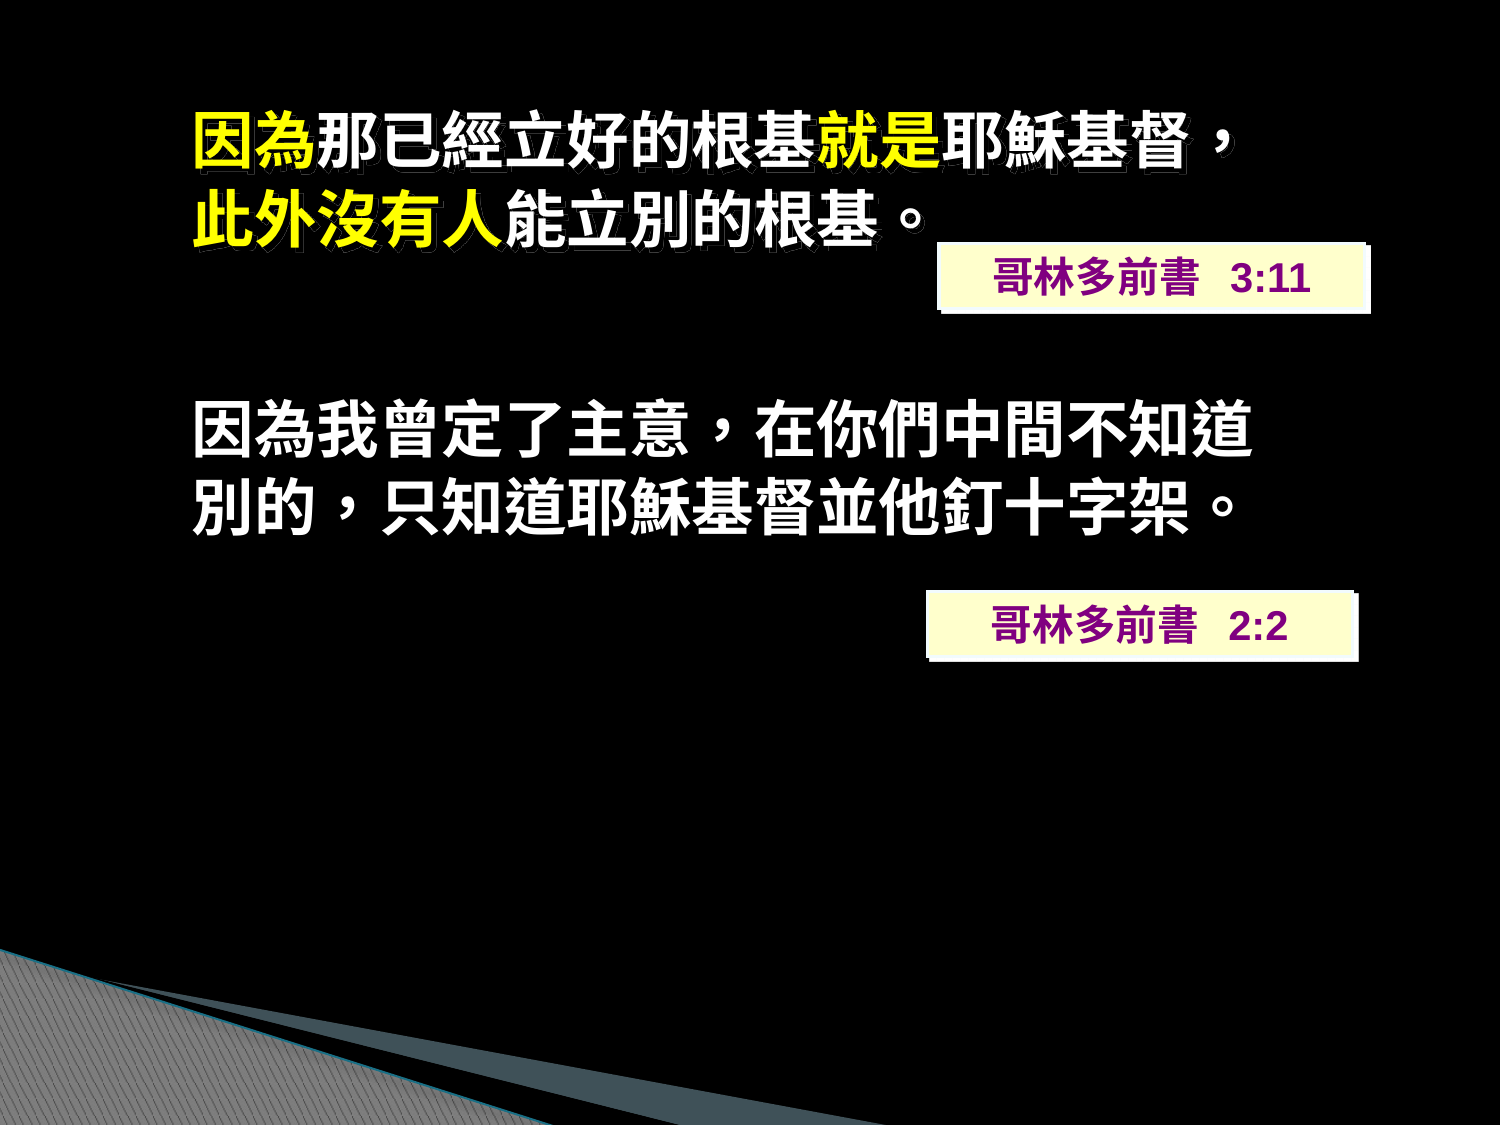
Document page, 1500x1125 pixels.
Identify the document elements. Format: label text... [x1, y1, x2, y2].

picture [0, 952, 543, 1125]
text_box 哥林多前書 2:2 [927, 591, 1353, 657]
text_box 因為那已經立好的根基就是耶穌基督， 此外沒有人能立別的根基。 [29, 90, 1353, 263]
text_box 哥林多前書 3:11 [939, 243, 1365, 309]
text_box 因為我曾定了主意，在你們中間不知道別的，只知道耶穌基督並他釘十字架。 [29, 378, 1297, 551]
